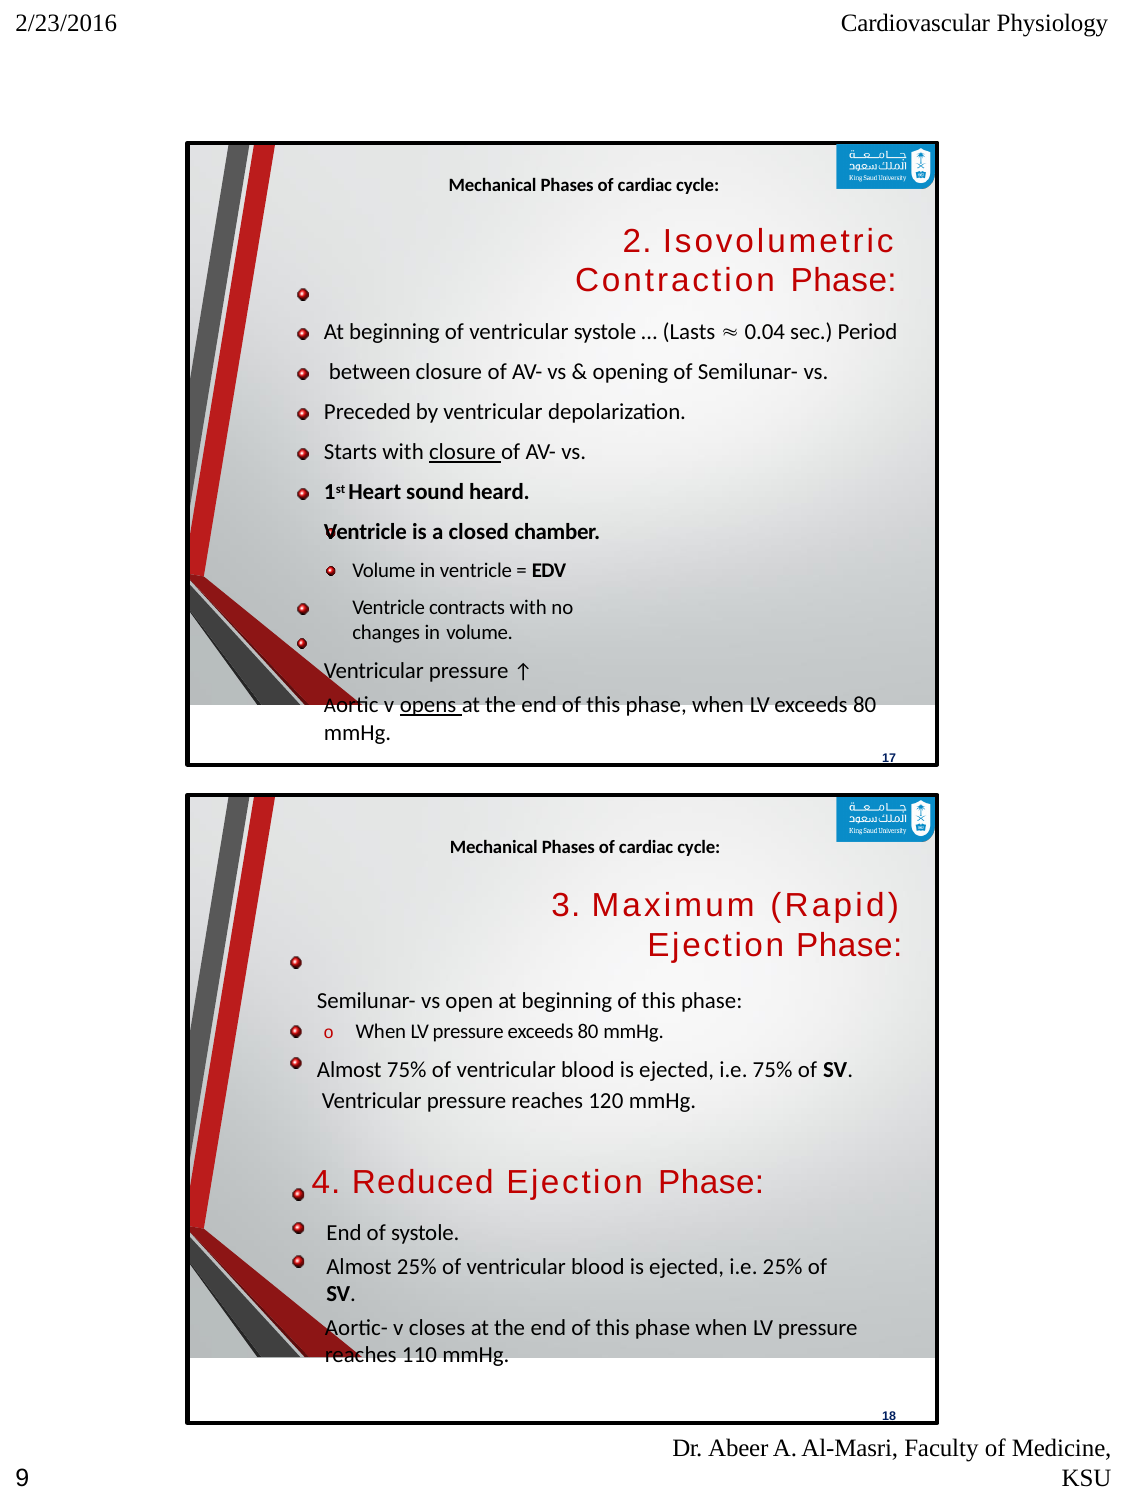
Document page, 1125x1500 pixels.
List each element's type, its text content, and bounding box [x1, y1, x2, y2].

footer Dr. Abeer A. Al-Masri, Faculty of Medicine, KSU [663, 1434, 1113, 1500]
text_box [836, 144, 935, 189]
slide_number 1 [13, 1464, 48, 1500]
text_box Mechanical Phases of cardiac cycle: 3. Maximum (Rapid) Ejection Phase: Semilunar- vs open at beginning of this phase: o When LV pressure exceeds 80 mmHg. Almost 75% of ventricular blood is ejected, i.e. 75% of SV. Ventricular pressure reaches 120 mmHg. 4. Reduced Ejection Phase: End of systole. Almost 25% of ventricular blood is ejected, i.e. 25% of SV. Aortic- v closes at the end of this phase when LV pressure reaches 110 mmHg. 18 [187, 794, 938, 1424]
text_box Cardiovascular Physiology [838, 6, 1113, 37]
text_box [836, 797, 935, 842]
text_box Mechanical Phases of cardiac cycle: 2. Isovolumetric Contraction Phase: At beginning of ventricular systole … (Lasts  0.04 sec.) Period between closure of AV- vs & opening of Semilunar- vs. Preceded by ventricular depolarization. Starts with closure of AV- vs. 1st Heart sound heard. Ventricle is a closed chamber. Volume in ventricle = EDV Ventricle contracts with no changes in volume. Ventricular pressure ↑ Aortic v opens at the end of this phase, when LV exceeds 80 mmHg. 17 [187, 142, 938, 765]
text_box 2/23/2016 [13, 6, 119, 37]
